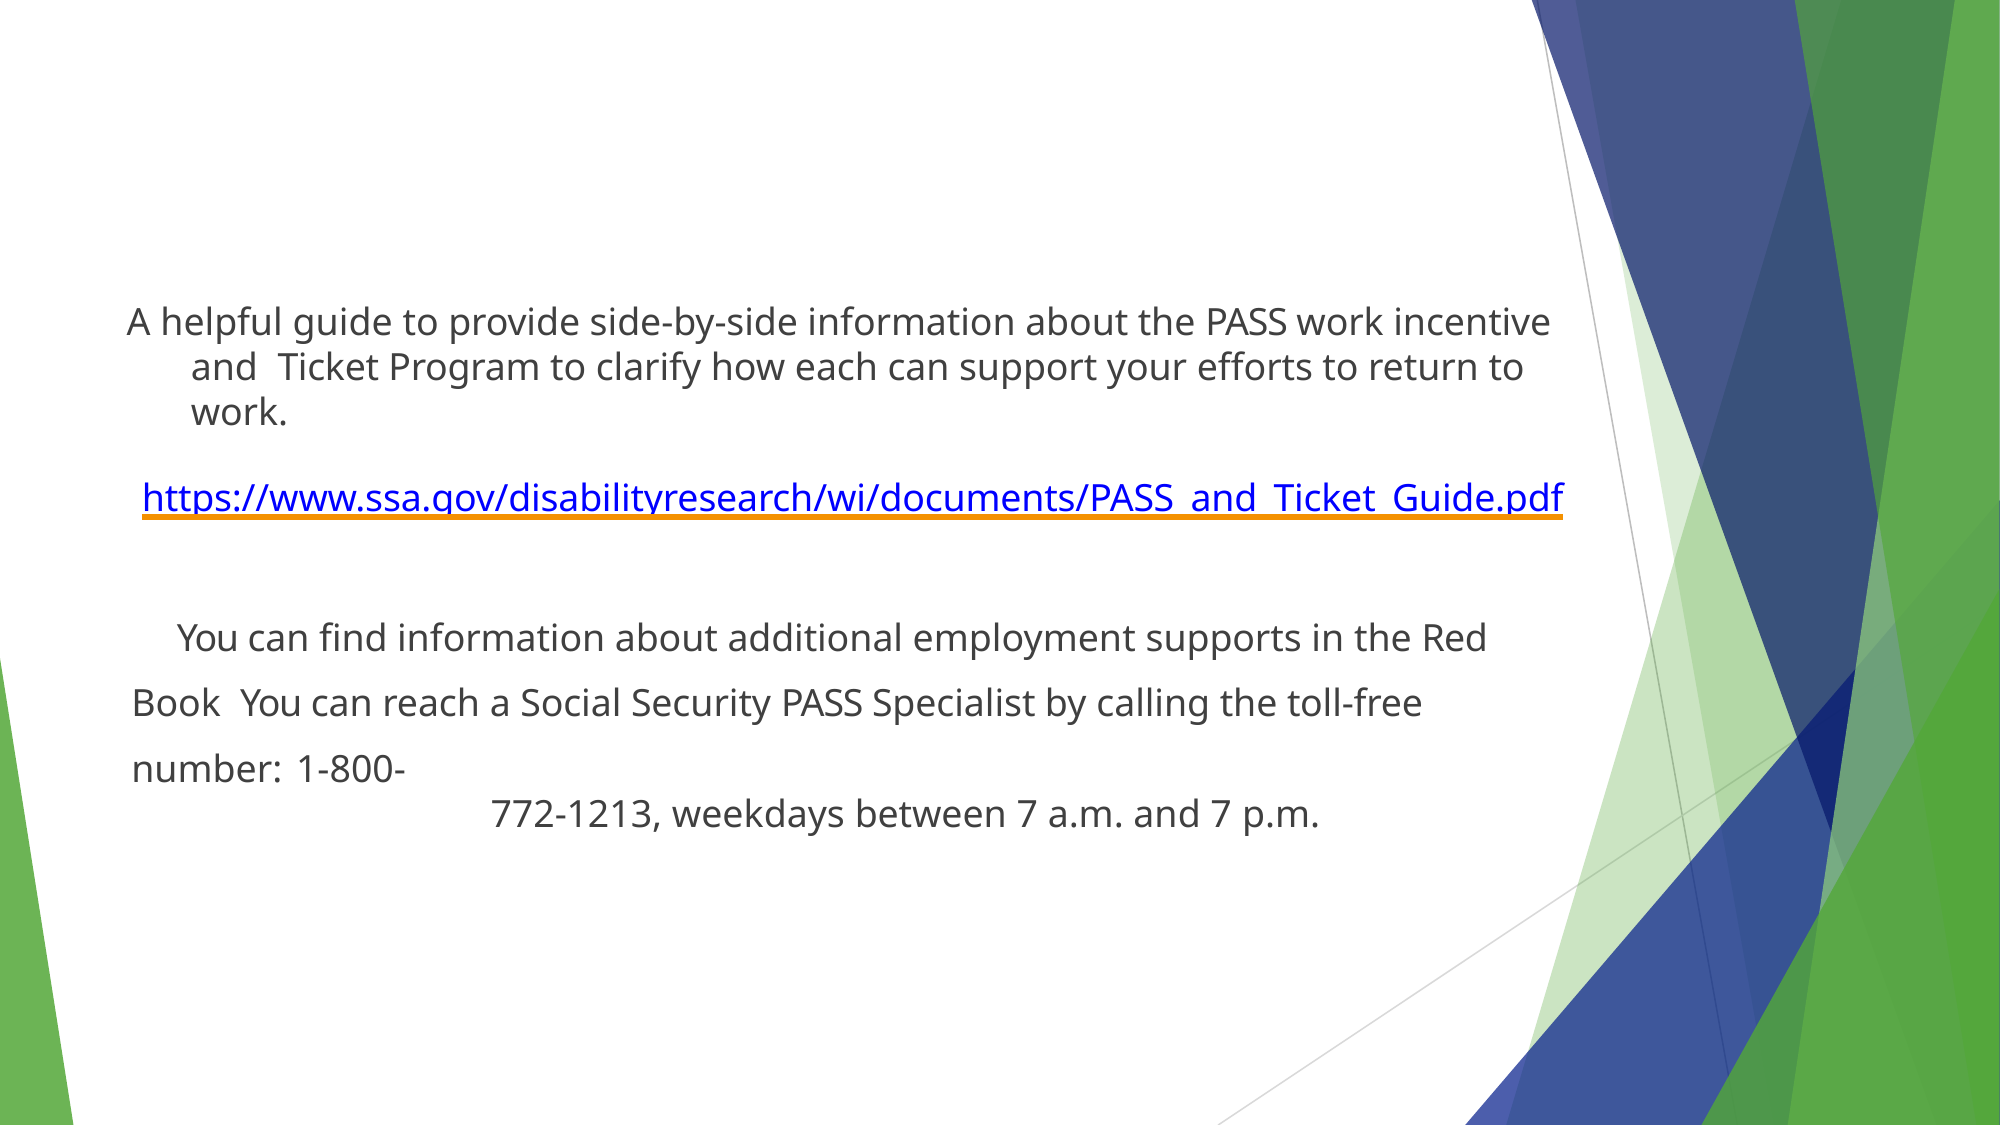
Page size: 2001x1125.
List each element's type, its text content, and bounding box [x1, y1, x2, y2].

text_box https://www.ssa.gov/disabilityresearch/wi/documents/PASS_and_Ticket_Guide.pdf You can find information about additional employment supports in the Red Book You can reach a Social Security PASS Specialist by calling the toll-free number: 1-800- 772-1213, weekdays between 7 a.m. and 7 p.m. [129, 471, 1573, 836]
title A helpful guide to provide side-by-side information about the PASS work incentive and Ticket Program to clarify how each can support your efforts to return to work. [124, 295, 1578, 486]
